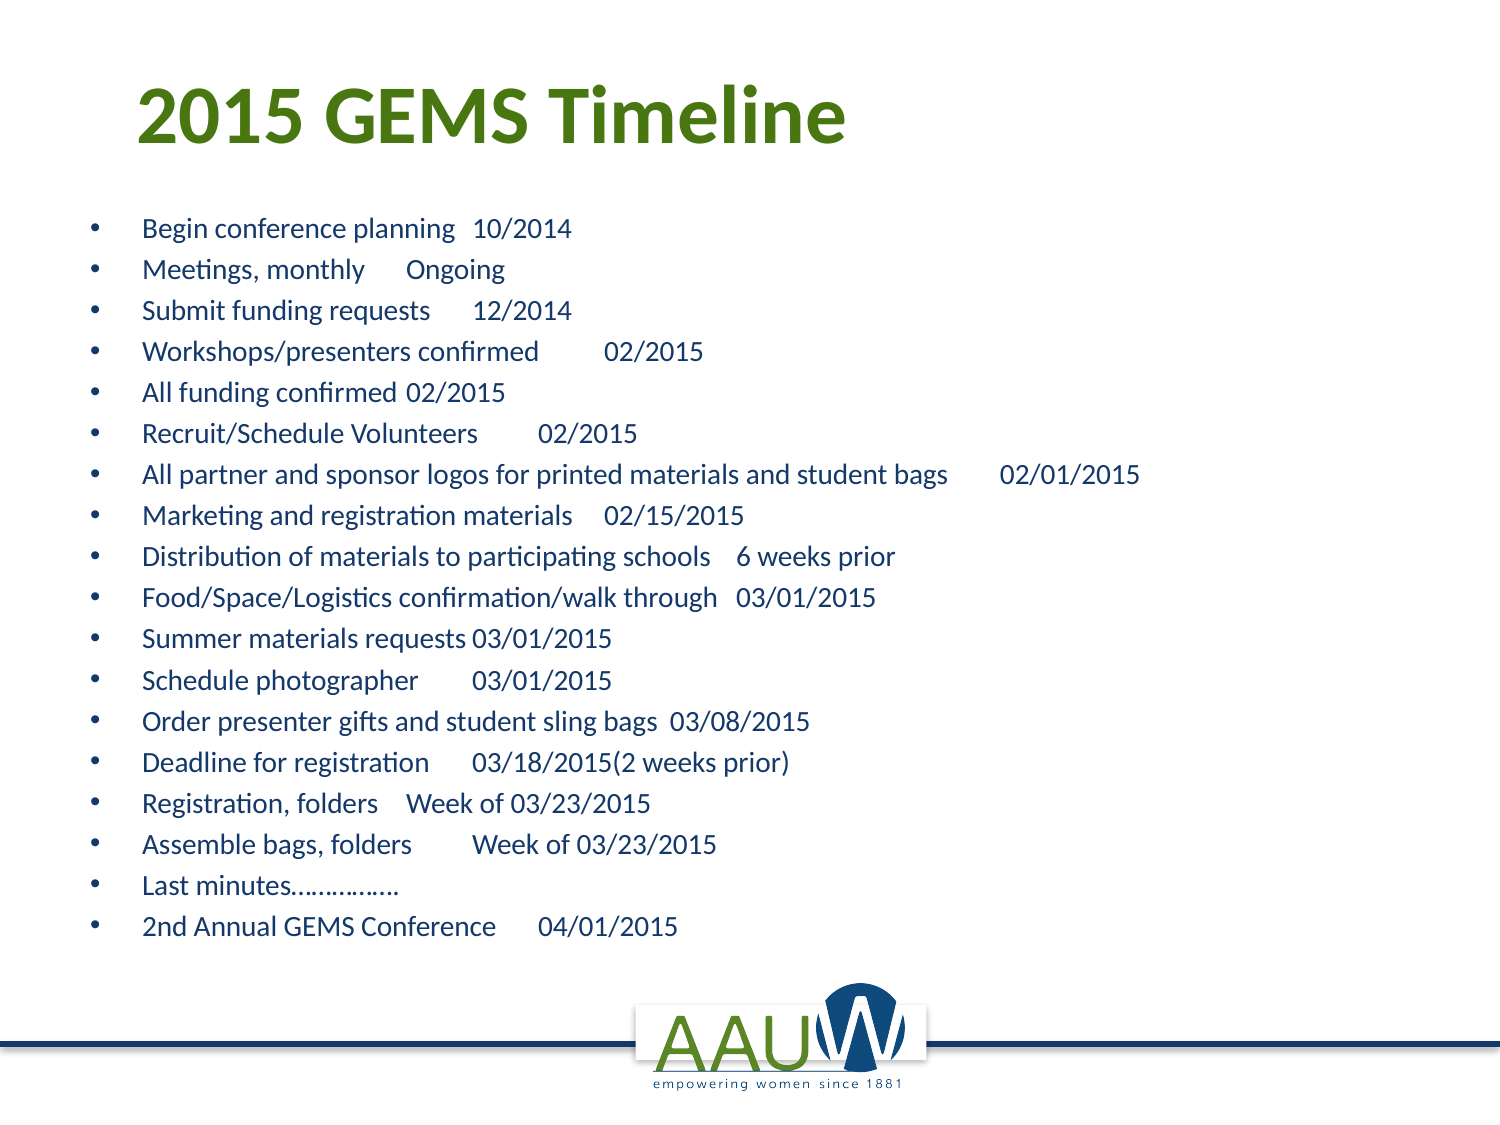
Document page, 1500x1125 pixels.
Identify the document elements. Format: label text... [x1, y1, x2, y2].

picture [653, 983, 905, 1091]
list Begin conference planning 10/2014 Meetings, monthly Ongoing Submit funding requests 12/2014 Workshops/presenters confirmed 02/2015 All funding confirmed 02/2015 Recruit/Schedule Volunteers 02/2015 All partner and sponsor logos for printed materials and student bags 02/01/2015 Marketing and registration materials 02/15/2015 Distribution of materials to participating schools 6 weeks prior Food/Space/Logistics confirmation/walk through 03/01/2015 Summer materials requests 03/01/2015 Schedule photographer 03/01/2015 Order presenter gifts and student sling bags 03/08/2015 Deadline for registration 03/18/2015(2 weeks prior) Registration, folders Week of 03/23/2015 Assemble bags, folders Week of 03/23/2015 Last minutes……………. 2nd Annual GEMS Conference 04/01/2015 [75, 201, 1425, 955]
title 2015 GEMS Timeline [121, 50, 1387, 171]
